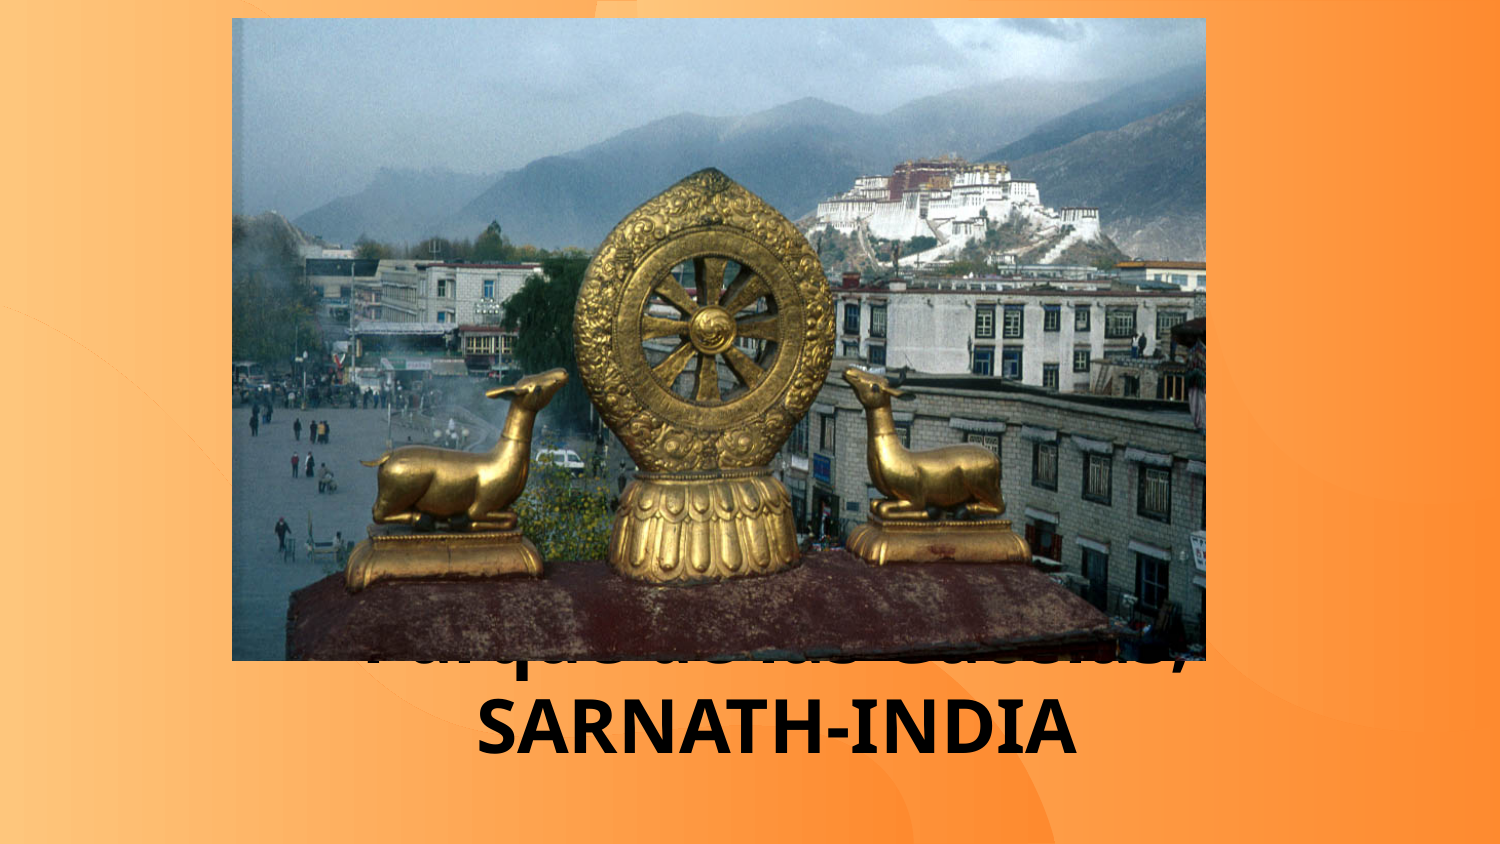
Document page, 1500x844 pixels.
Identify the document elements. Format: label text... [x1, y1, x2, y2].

title Company [887, 700, 905, 709]
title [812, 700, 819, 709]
text_box [925, 700, 934, 709]
text_box [948, 700, 974, 709]
title Company [853, 700, 876, 709]
picture [232, 17, 1206, 661]
title Parque de las Gacelas, SARNATH-INDIA [320, 709, 1234, 784]
